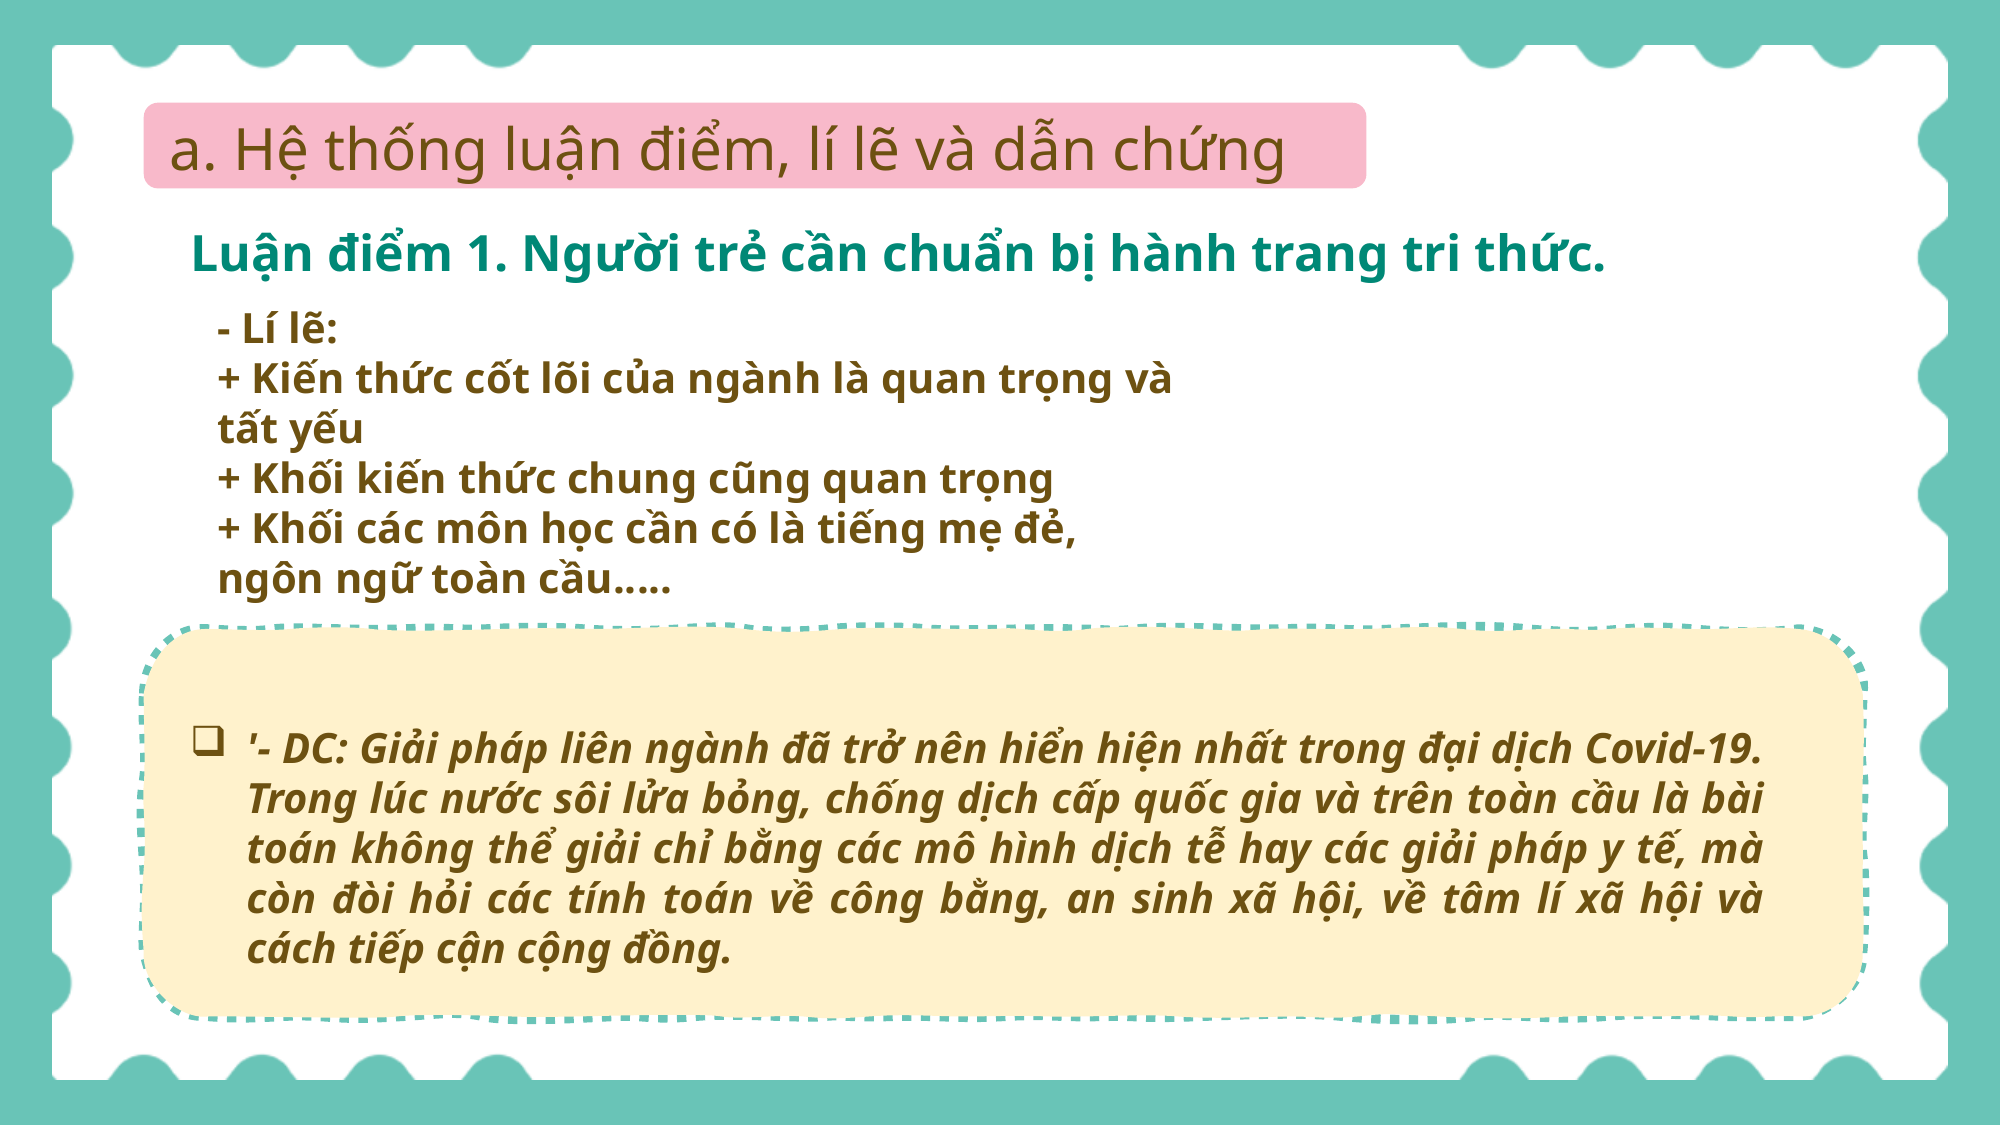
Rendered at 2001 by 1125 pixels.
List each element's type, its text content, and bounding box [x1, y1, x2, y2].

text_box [143, 102, 1393, 191]
picture [52, 45, 1948, 1080]
text_box - Lí lẽ: + Kiến thức cốt lõi của ngành là quan trọng và tất yếu + Khối kiến thức chung cũng quan trọng + Khối các môn học cần có là tiếng mẹ đẻ, ngôn ngữ toàn cầu..... [202, 294, 1203, 610]
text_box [143, 628, 1863, 1017]
text_box Luận điểm 1. Người trẻ cần chuẩn bị hành trang tri thức. [175, 214, 1879, 290]
